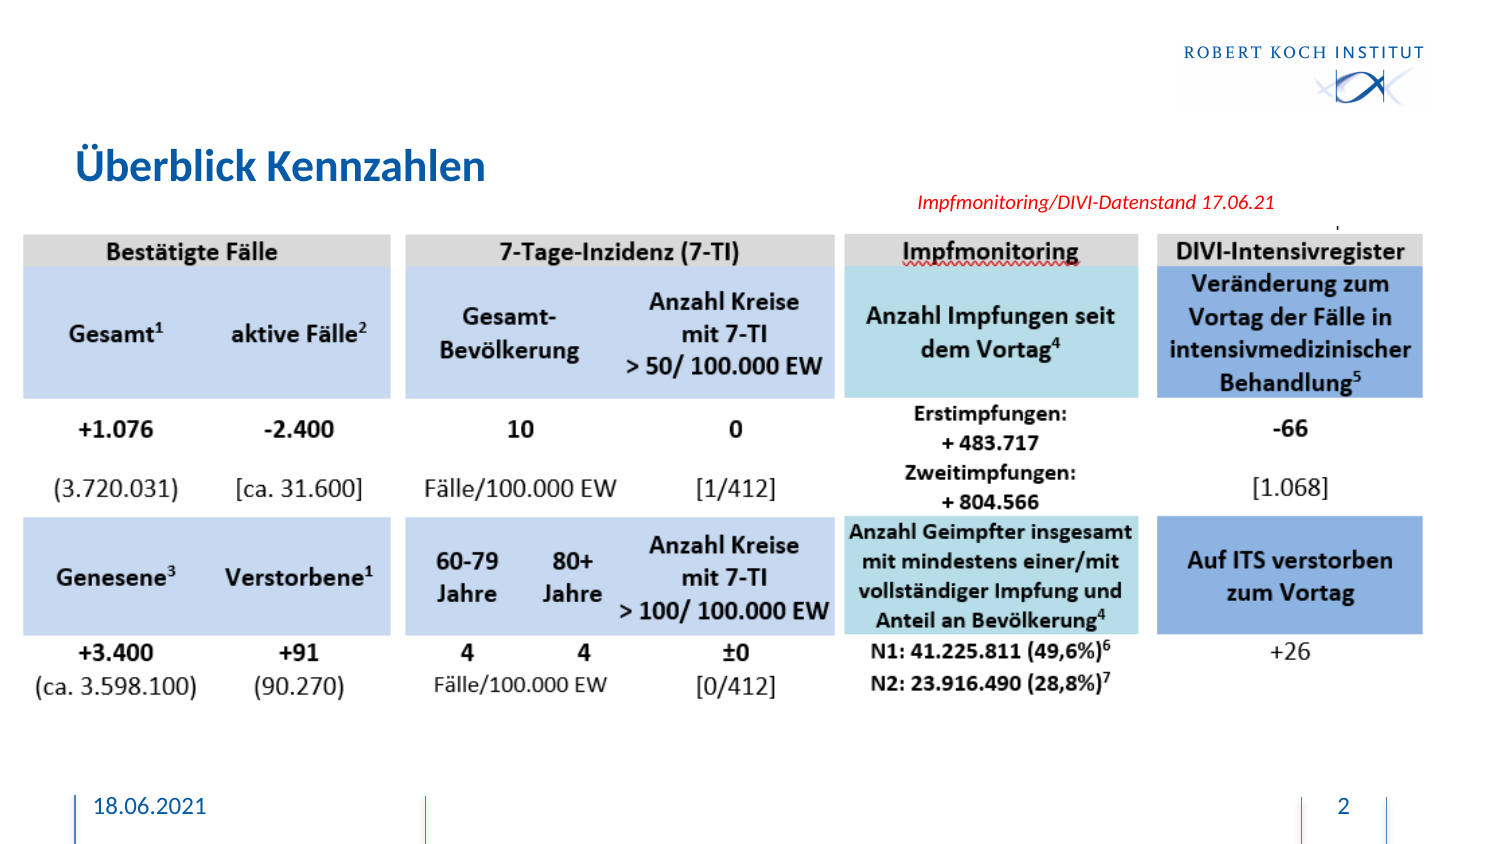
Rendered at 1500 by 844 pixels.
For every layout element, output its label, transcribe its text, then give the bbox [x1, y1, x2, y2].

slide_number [92, 782, 398, 827]
picture [18, 226, 1432, 707]
title Überblick Kennzahlen [75, 104, 1385, 222]
picture [1178, 40, 1430, 114]
slide_number 2 [1302, 782, 1385, 827]
text_box Impfmonitoring/DIVI-Datenstand 17.06.21 [902, 181, 1368, 222]
